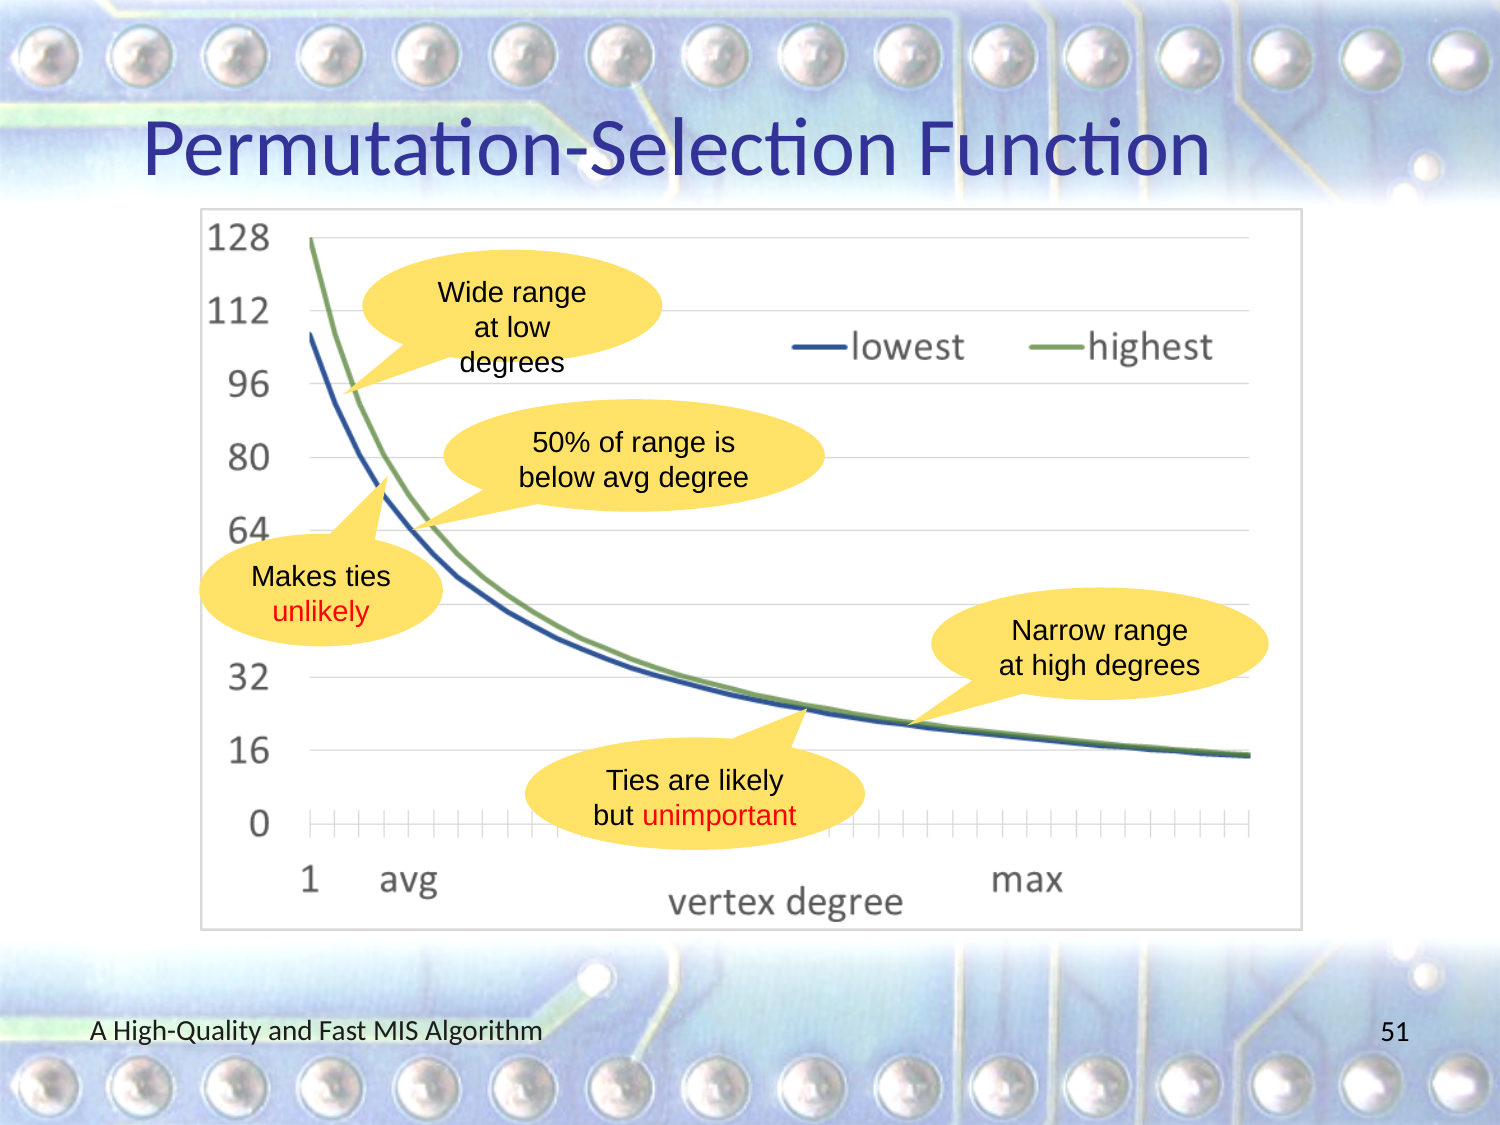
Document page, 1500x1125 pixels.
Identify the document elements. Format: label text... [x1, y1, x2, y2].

picture [199, 208, 1303, 931]
title Permutation-Selection Function [74, 89, 1426, 195]
slide_number A High-Quality and Fast MIS Algorithm [74, 978, 1113, 1055]
slide_number 51 [1112, 979, 1426, 1055]
